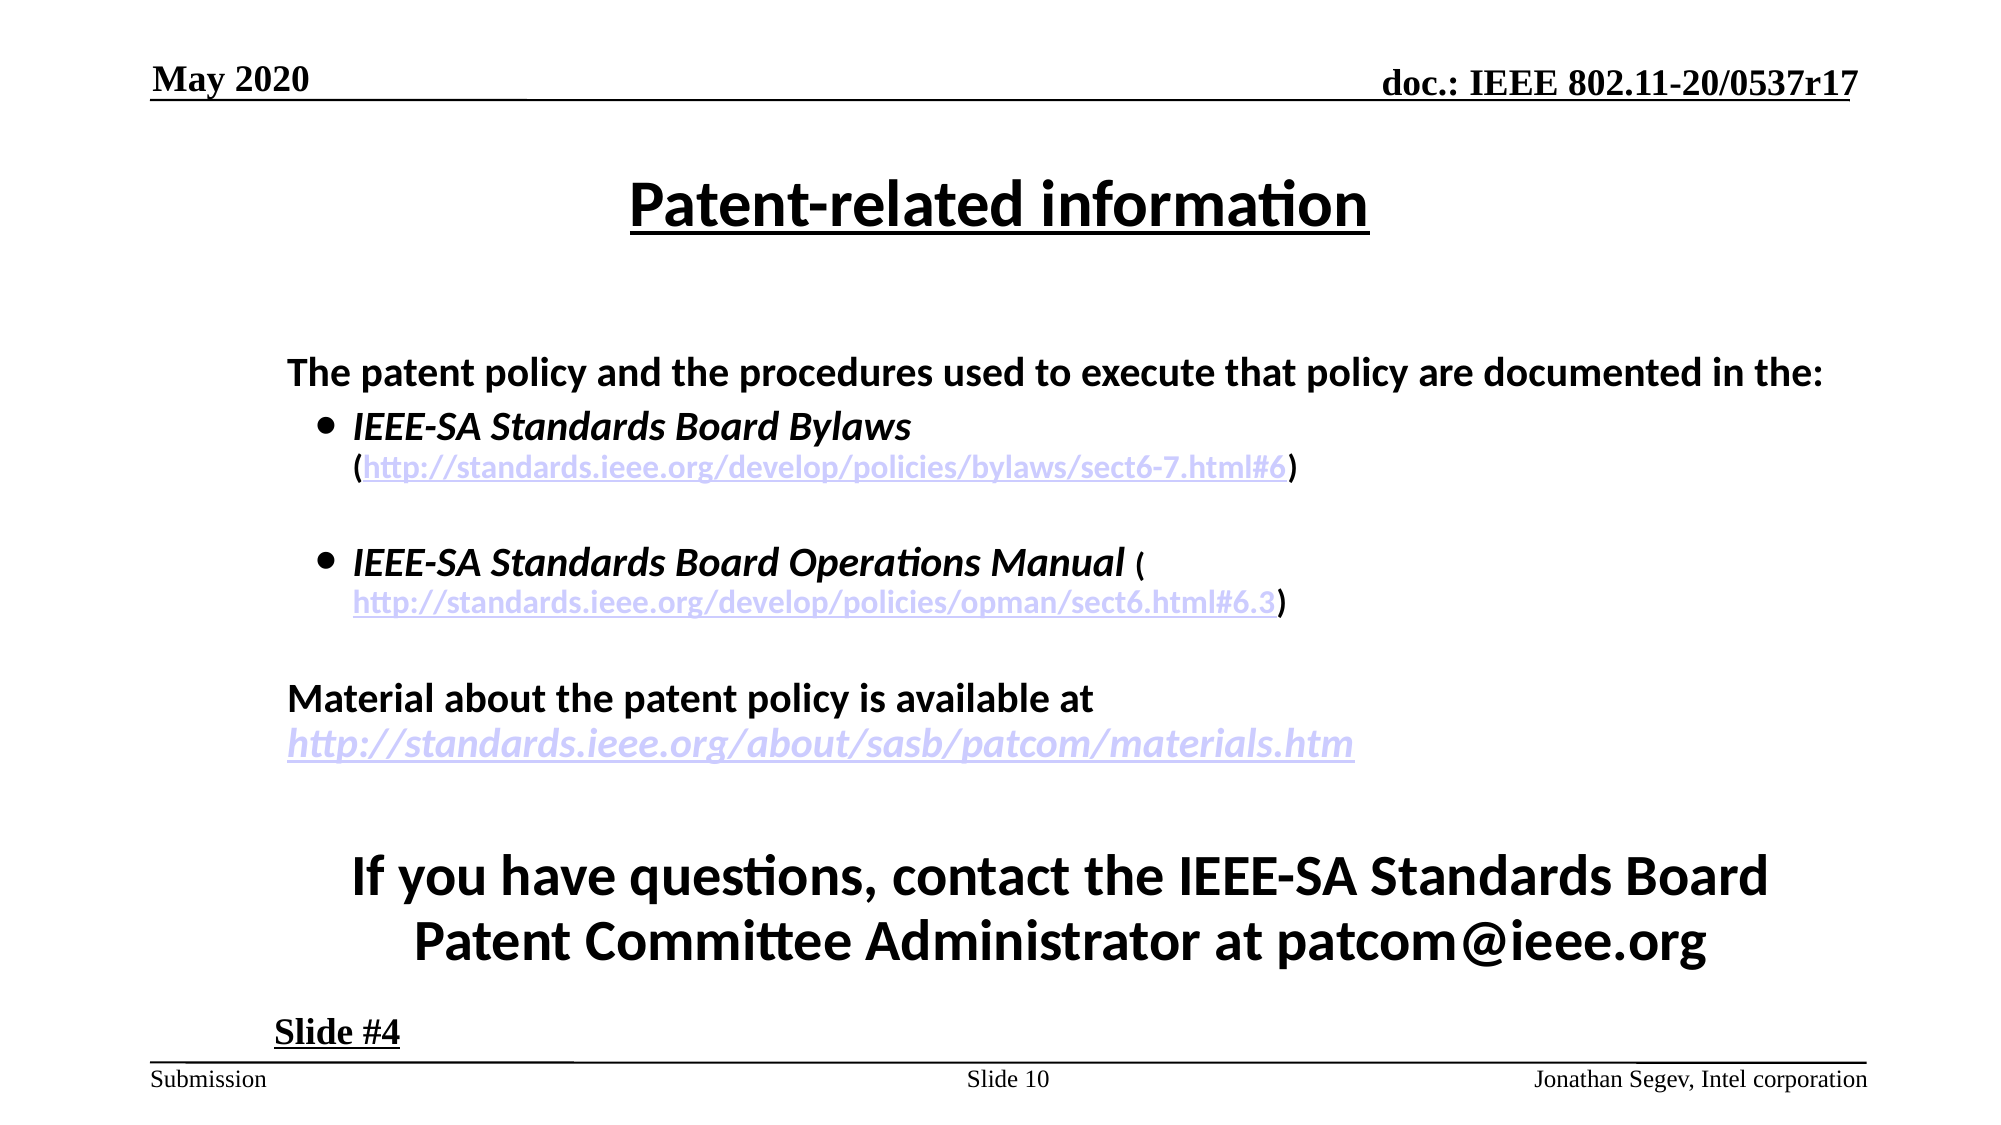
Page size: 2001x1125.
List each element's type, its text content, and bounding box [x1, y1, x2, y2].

footer Jonathan Segev, Intel corporation [1171, 1061, 1869, 1093]
slide_number Slide 10 [950, 1061, 1067, 1123]
list The patent policy and the procedures used to execute that policy are documented in the: IEEE-SA Standards Board Bylaws (http://standards.ieee.org/develop/policies/bylaws/sect6-7.html#6) IEEE-SA Standards Board Operations Manual (http://standards.ieee.org/develop/policies/opman/sect6.html#6.3) Material about the patent policy is available at http://standards.ieee.org/about/sasb/patcom/materials.htm If you have questions, contact the IEEE-SA Standards Board Patent Committee Administrator at patcom@ieee.org [149, 324, 1850, 1000]
title Patent-related information [149, 112, 1850, 288]
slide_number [152, 54, 563, 100]
text_box Slide #4 [259, 999, 416, 1060]
